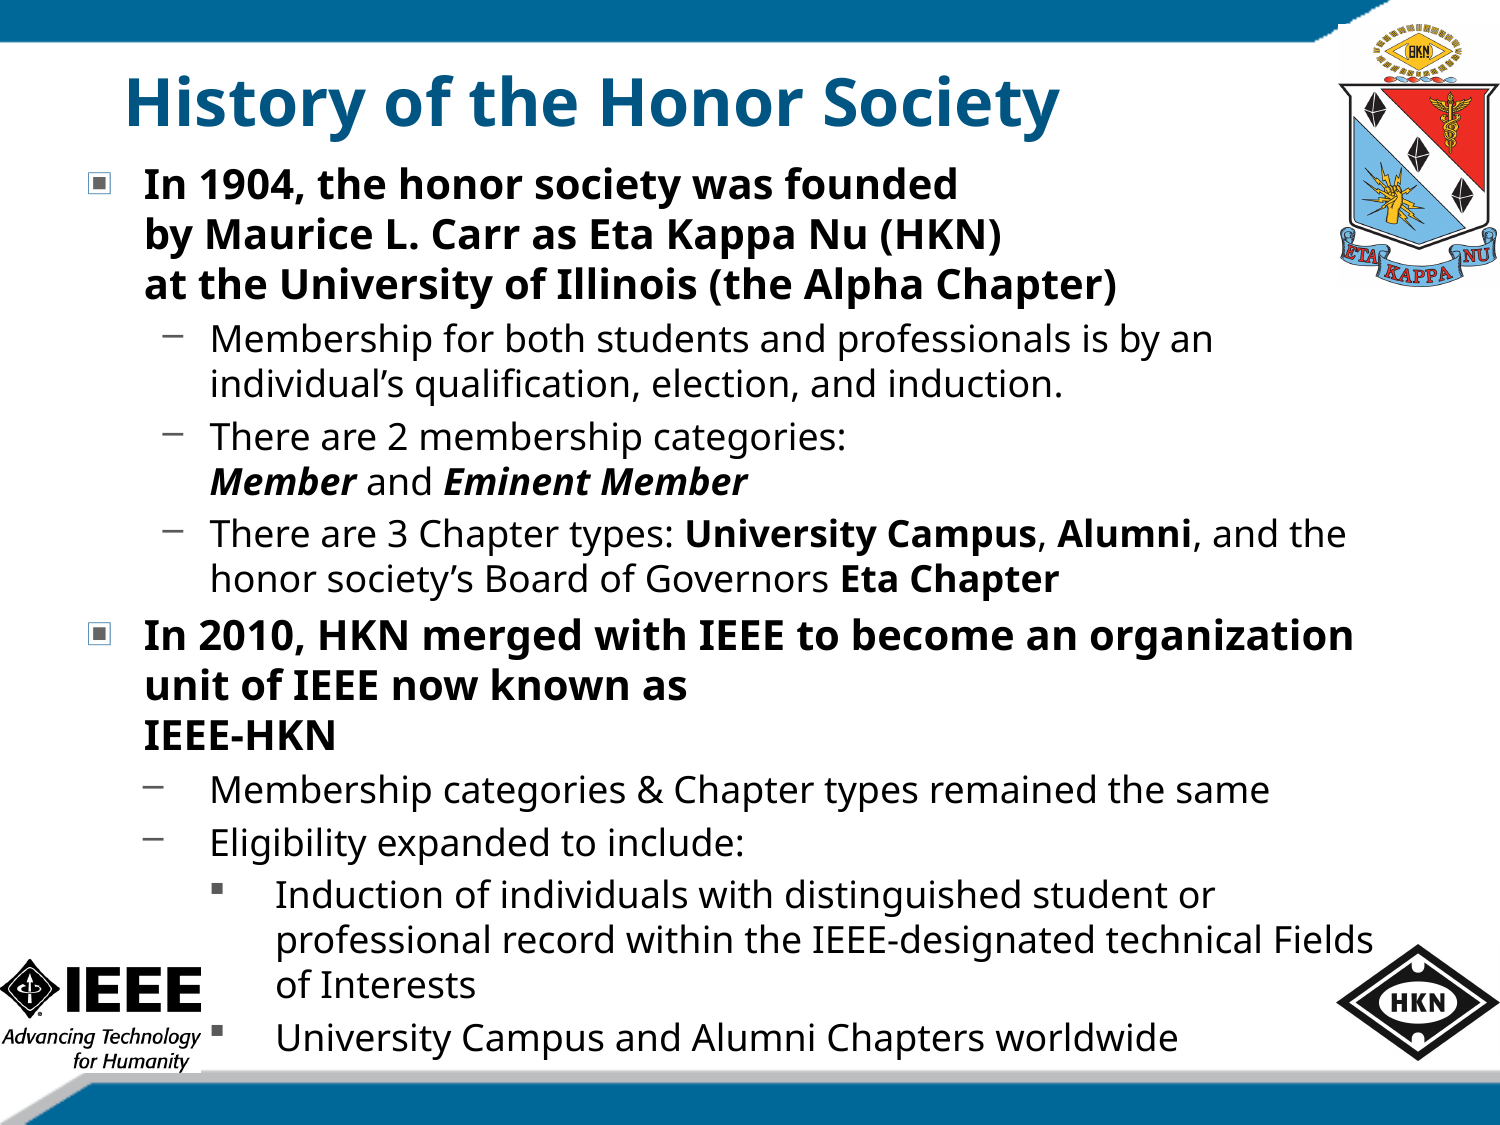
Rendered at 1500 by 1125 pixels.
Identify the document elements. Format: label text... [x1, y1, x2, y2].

list In 1904, the honor society was founded by Maurice L. Carr as Eta Kappa Nu (HKN) at the University of Illinois (the Alpha Chapter) Membership for both students and professionals is by an individual’s qualification, election, and induction. There are 2 membership categories: Member and Eminent Member There are 3 Chapter types: University Campus, Alumni, and the honor society’s Board of Governors Eta Chapter In 2010, HKN merged with IEEE to become an organization unit of IEEE now known as IEEE-HKN Membership categories & Chapter types remained the same Eligibility expanded to include: Induction of individuals with distinguished student or professional record within the IEEE-designated technical Fields of Interests University Campus and Alumni Chapters worldwide [72, 150, 1421, 937]
title History of the Honor Society [108, 52, 1309, 150]
picture [0, 0, 1500, 1125]
